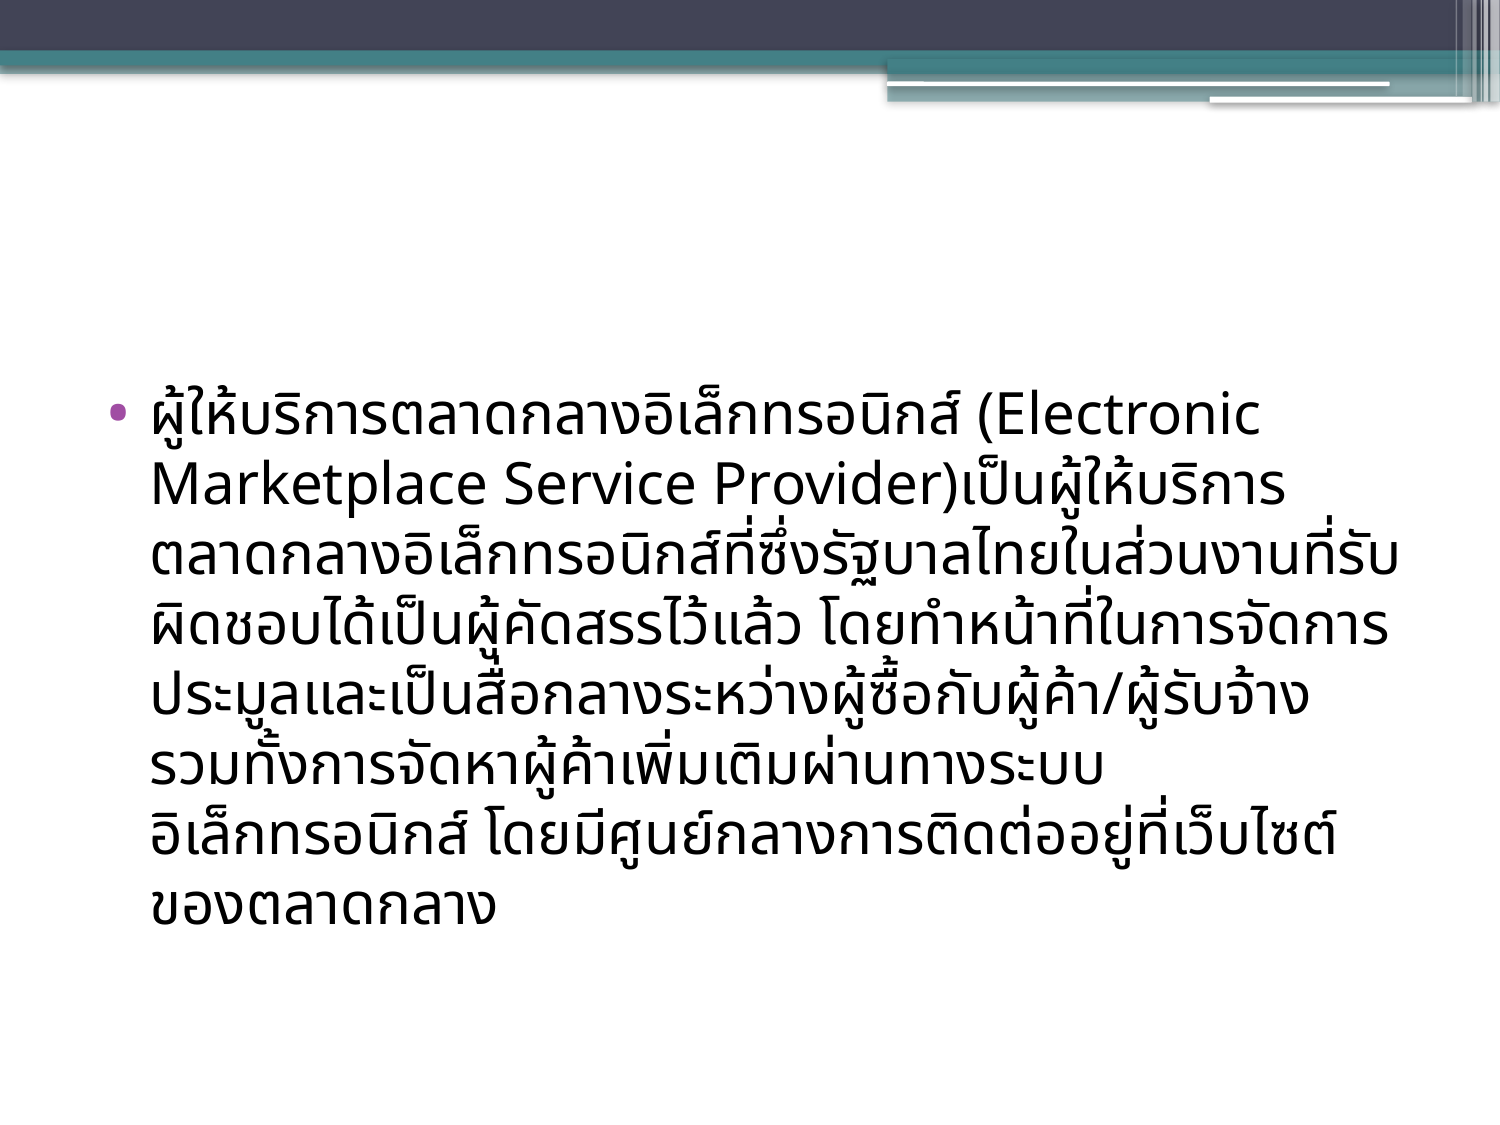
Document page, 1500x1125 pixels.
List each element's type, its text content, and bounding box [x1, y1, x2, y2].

list ผู้ให้บริการตลาดกลางอิเล็กทรอนิกส์ (Electronic Marketplace Service Provider)เป็นผู้ให้บริการตลาดกลางอิเล็กทรอนิกส์ที่ซึ่งรัฐบาลไทยในส่วนงานที่รับผิดชอบได้เป็นผู้คัดสรรไว้แล้ว โดยทำหน้าที่ในการจัดการประมูลและเป็นสื่อกลางระหว่างผู้ซื้อกับผู้ค้า/ผู้รับจ้าง รวมทั้งการจัดหาผู้ค้าเพิ่มเติมผ่านทางระบบอิเล็กทรอนิกส์ โดยมีศูนย์กลางการติดต่ออยู่ที่เว็บไซต์ของตลาดกลาง [75, 368, 1425, 1079]
